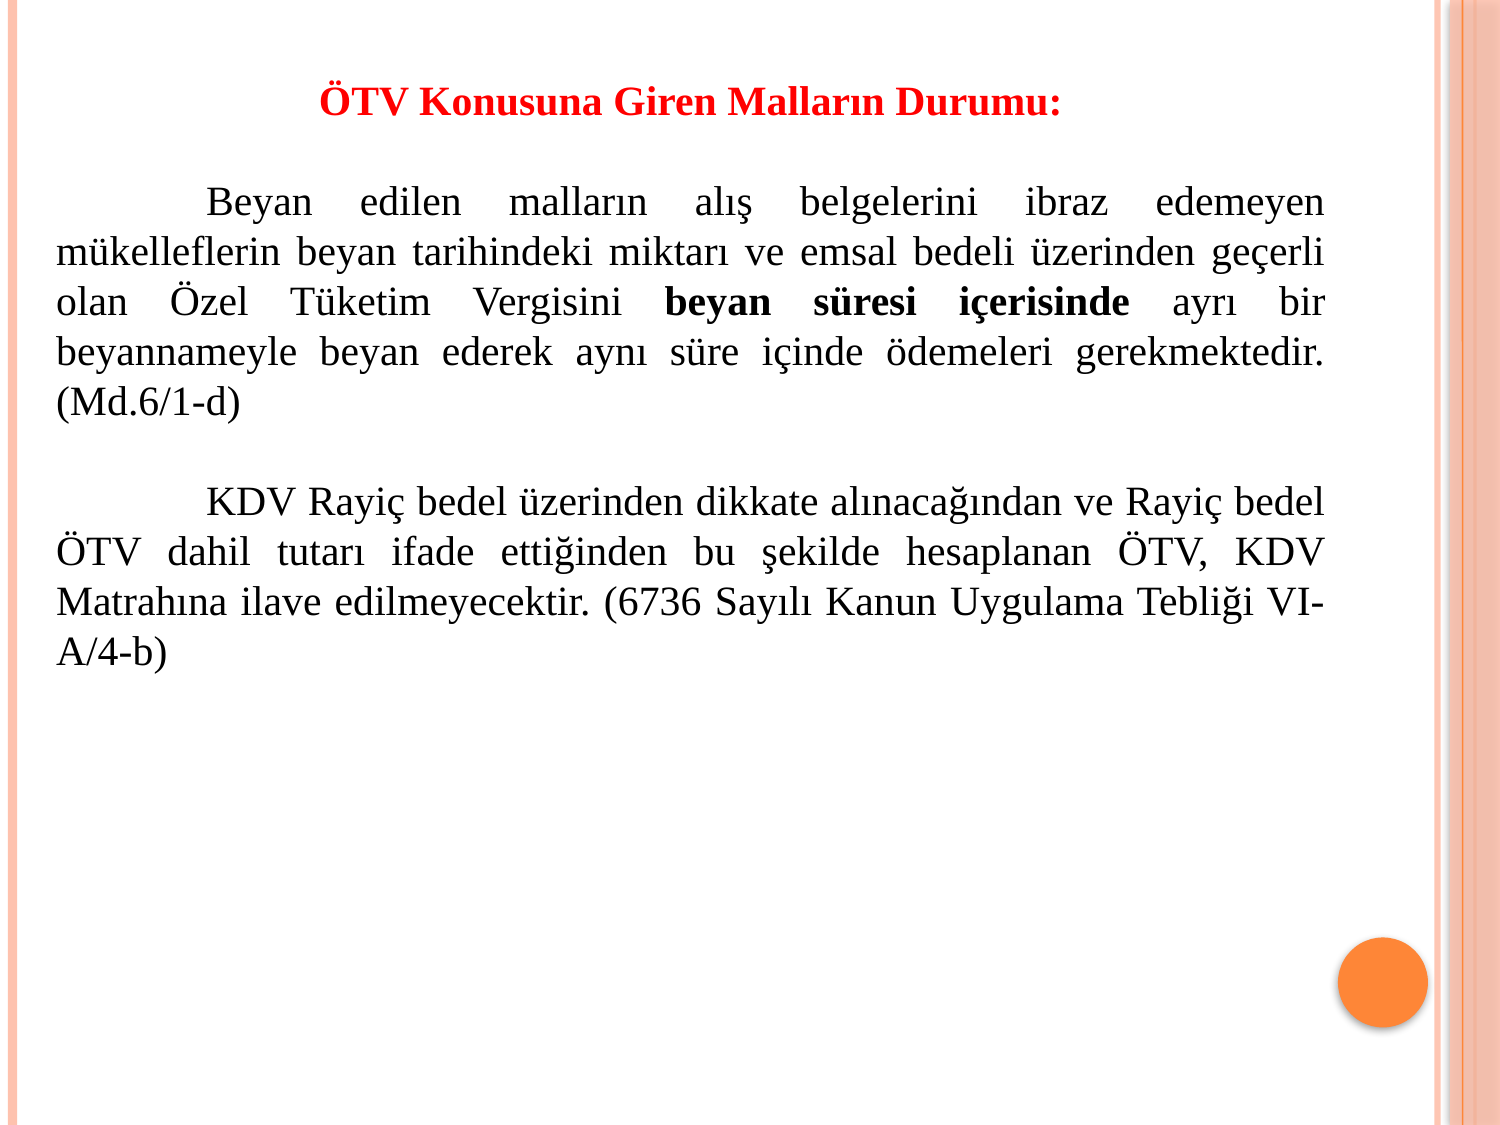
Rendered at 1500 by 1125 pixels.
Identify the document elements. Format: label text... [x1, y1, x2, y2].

text_box ÖTV Konusuna Giren Malların Durumu: Beyan edilen malların alış belgelerini ibraz edemeyen mükelleflerin beyan tarihindeki miktarı ve emsal bedeli üzerinden geçerli olan Özel Tüketim Vergisini beyan süresi içerisinde ayrı bir beyannameyle beyan ederek aynı süre içinde ödemeleri gerekmektedir. (Md.6/1-d) KDV Rayiç bedel üzerinden dikkate alınacağından ve Rayiç bedel ÖTV dahil tutarı ifade ettiğinden bu şekilde hesaplanan ÖTV, KDV Matrahına ilave edilmeyecektir. (6736 Sayılı Kanun Uygulama Tebliği VI-A/4-b) [41, 66, 1341, 742]
